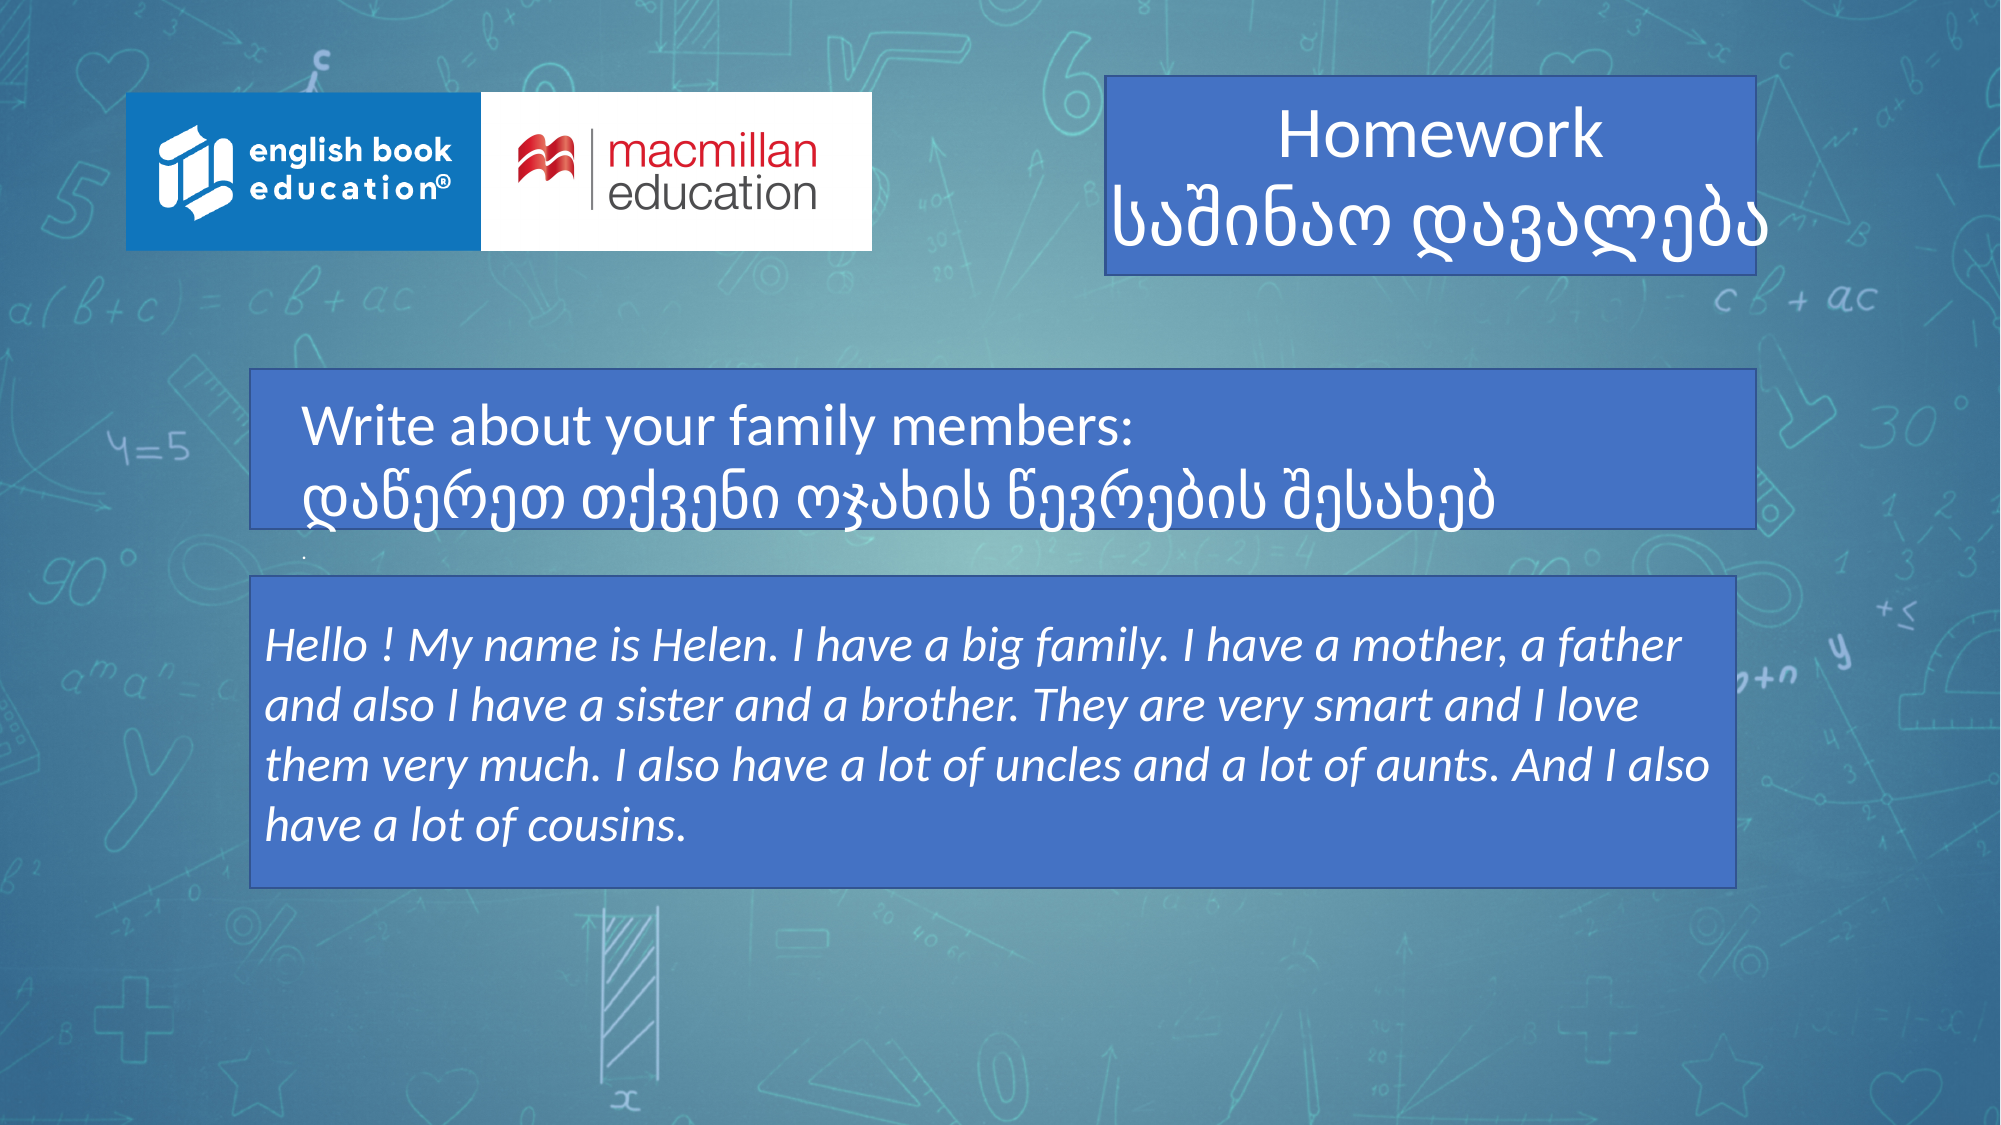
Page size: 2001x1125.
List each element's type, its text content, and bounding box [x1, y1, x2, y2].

list Write about your family members: დაწერეთ თქვენი ოჯახის წევრების შესახებ . [286, 386, 1770, 576]
text_box [1104, 267, 1757, 276]
text_box Hello ! My name is Helen. I have a big family. I have a mother, a father and also I have a sister and a brother. They are very smart and I love them very much. I also have a lot of uncles and a lot of aunts. And I also have a lot of cousins. [249, 575, 1737, 889]
picture [0, 0, 2001, 1125]
text_box Homework საშინაო დავალება [1004, 77, 1879, 267]
text_box [249, 368, 1757, 530]
